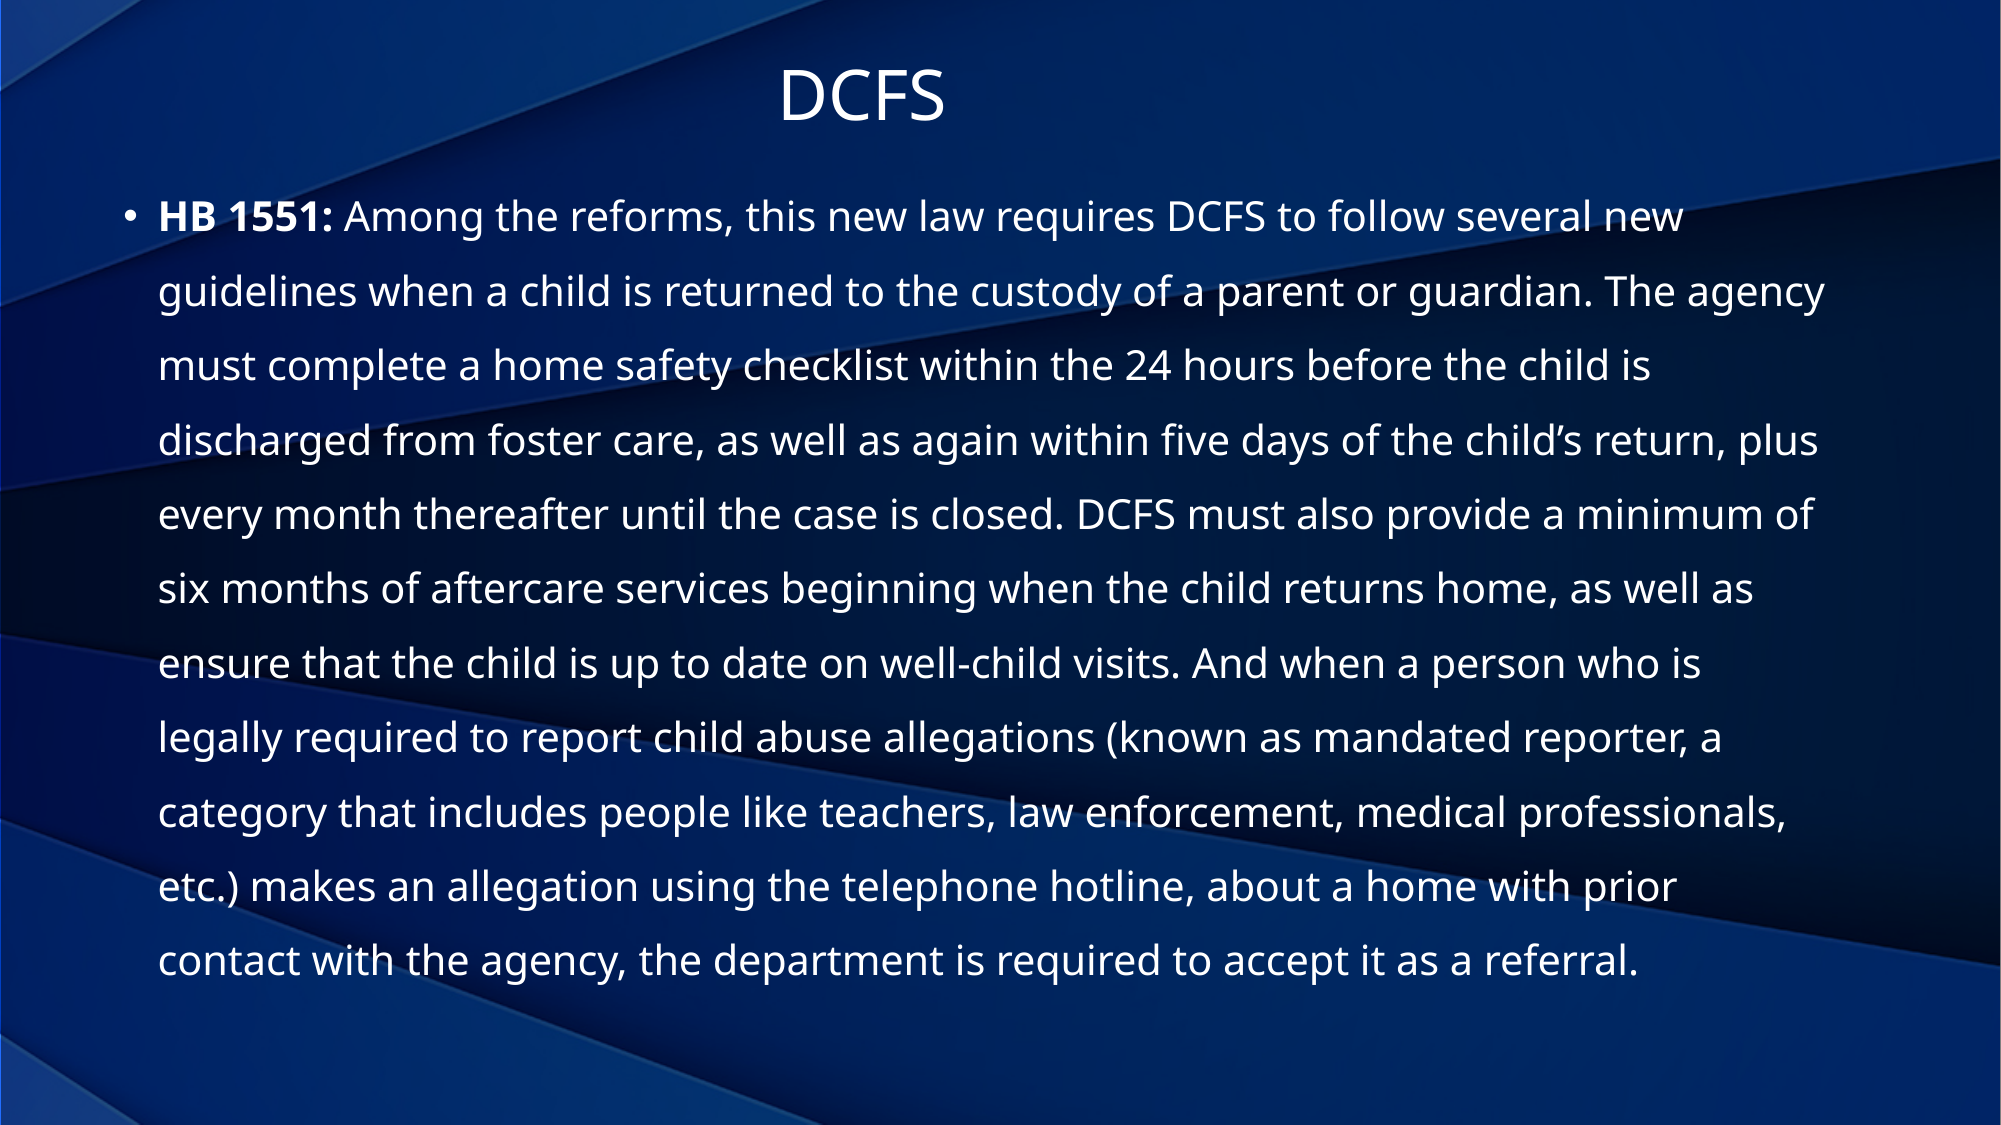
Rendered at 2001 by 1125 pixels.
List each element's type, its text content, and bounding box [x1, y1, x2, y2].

picture [0, 0, 2000, 1125]
title DCFS [0, 52, 1725, 143]
list HB 1551: Among the reforms, this new law requires DCFS to follow several new guidelines when a child is returned to the custody of a parent or guardian. The agency must complete a home safety checklist within the 24 hours before the child is discharged from foster care, as well as again within five days of the child’s return, plus every month thereafter until the case is closed. DCFS must also provide a minimum of six months of aftercare services beginning when the child returns home, as well as ensure that the child is up to date on well-child visits. And when a person who is legally required to report child abuse allegations (known as mandated reporter, a category that includes people like teachers, law enforcement, medical professionals, etc.) makes an allegation using the telephone hotline, about a home with prior contact with the agency, the department is required to accept it as a referral. [108, 158, 1846, 1073]
